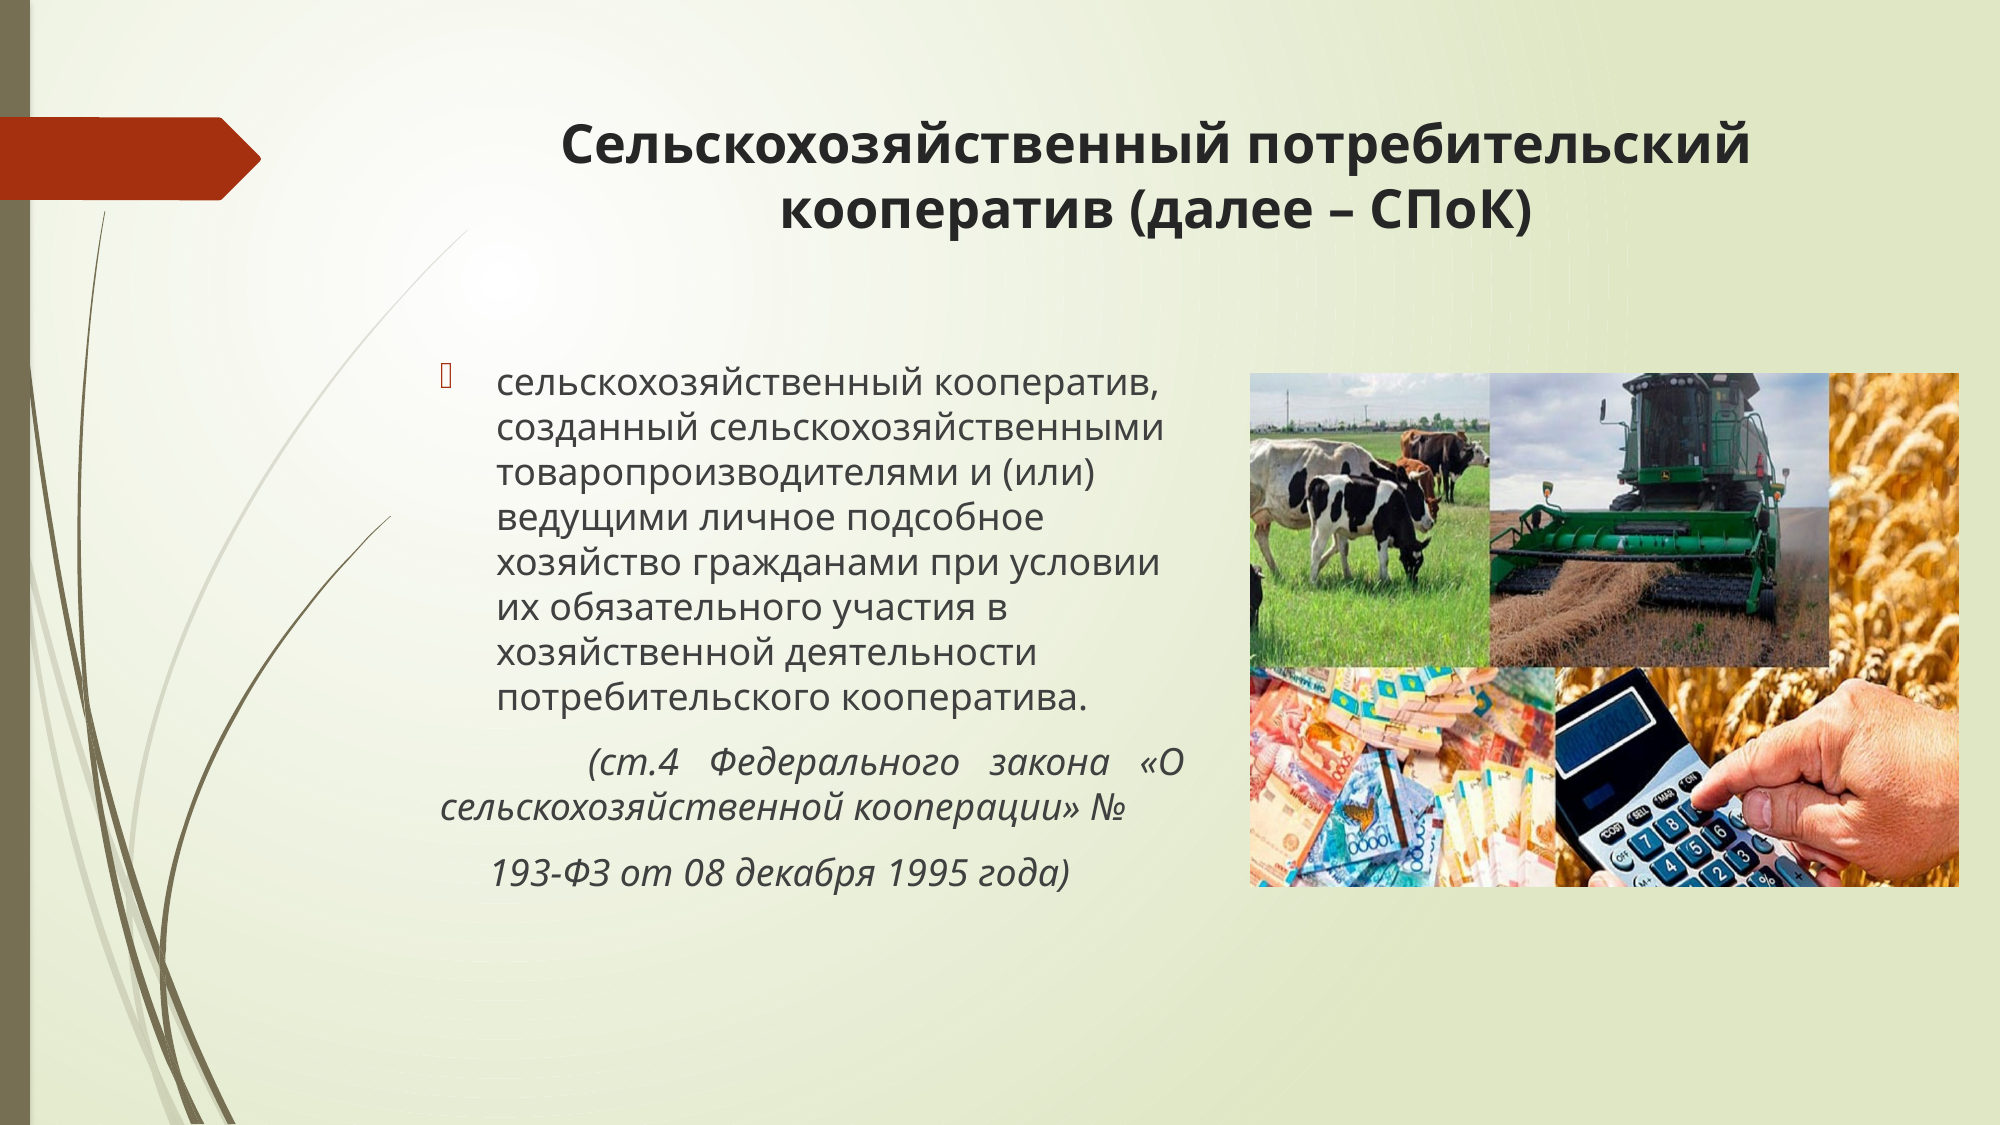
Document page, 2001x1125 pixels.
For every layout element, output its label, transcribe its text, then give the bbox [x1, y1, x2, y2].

picture [1249, 373, 1960, 887]
list сельскохозяйственный кооператив, созданный сельскохозяйственными товаропроизводителями и (или) ведущими личное подсобное хозяйство гражданами при условии их обязательного участия в хозяйственной деятельности потребительского кооператива. (ст.4 Федерального закона «О сельскохозяйственной кооперации» № 193-ФЗ от 08 декабря 1995 года) [424, 350, 1200, 970]
title Сельскохозяйственный потребительский кооператив (далее – СПоК) [425, 102, 1888, 313]
